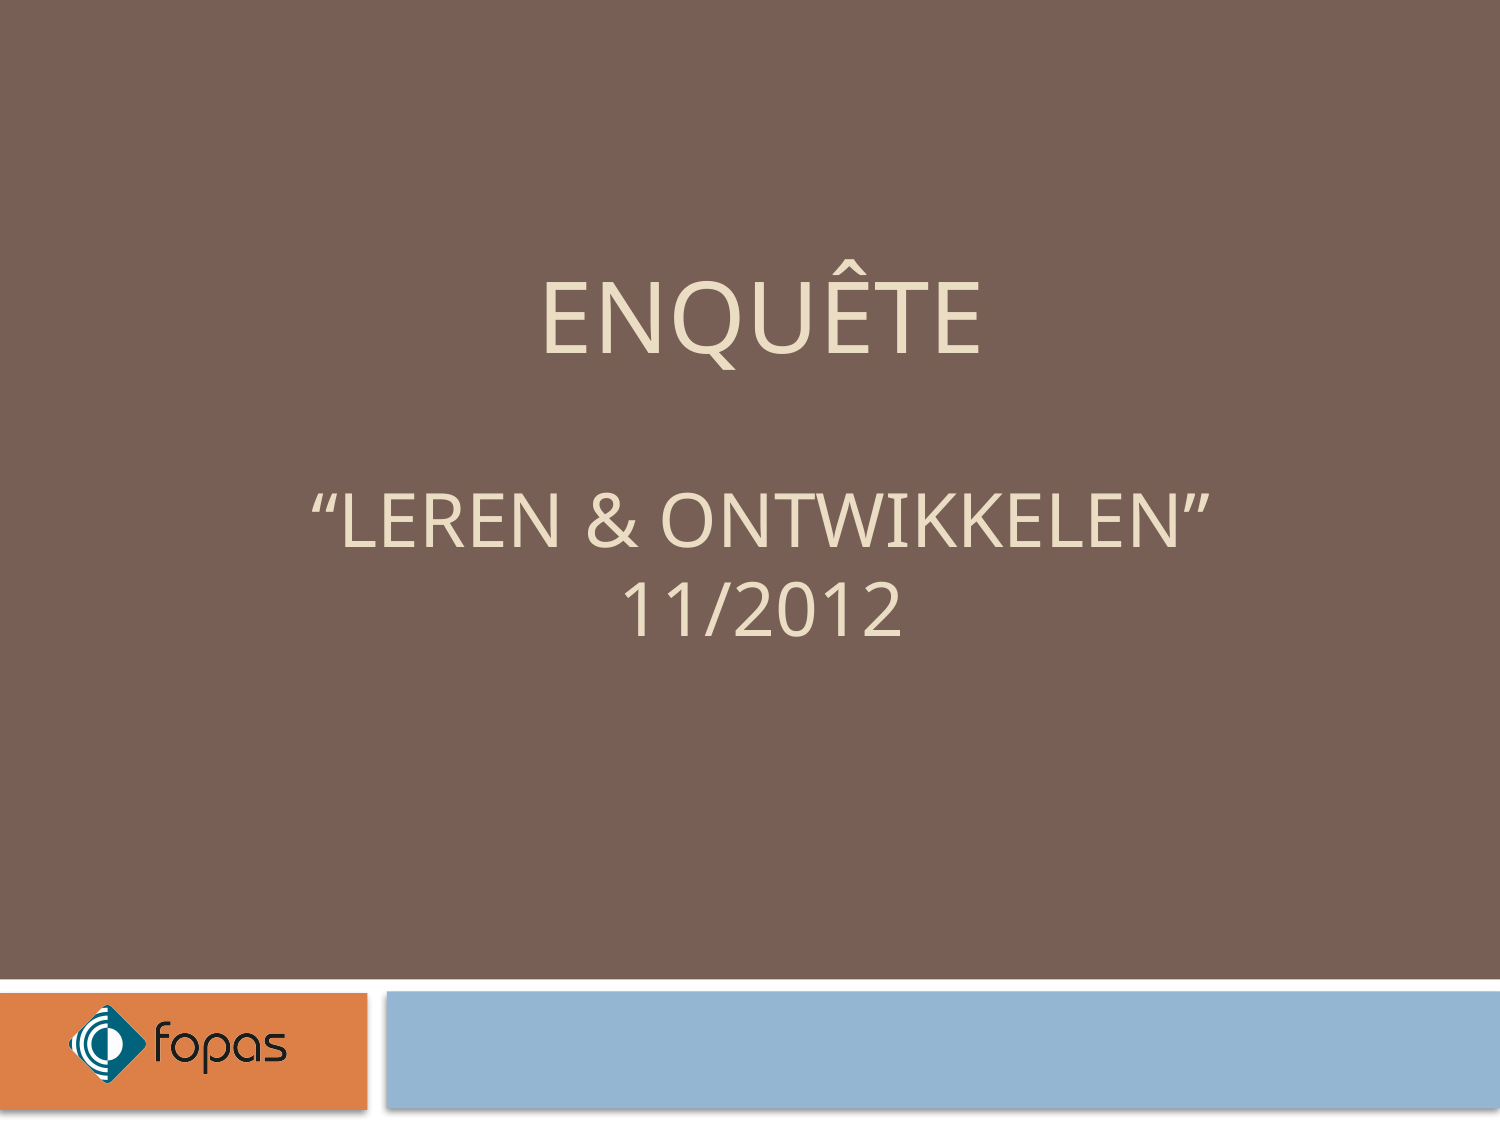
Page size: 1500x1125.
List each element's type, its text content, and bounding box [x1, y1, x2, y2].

title Enquête “Leren & Ontwikkelen” 11/2012 [123, 243, 1399, 741]
picture [64, 999, 295, 1089]
